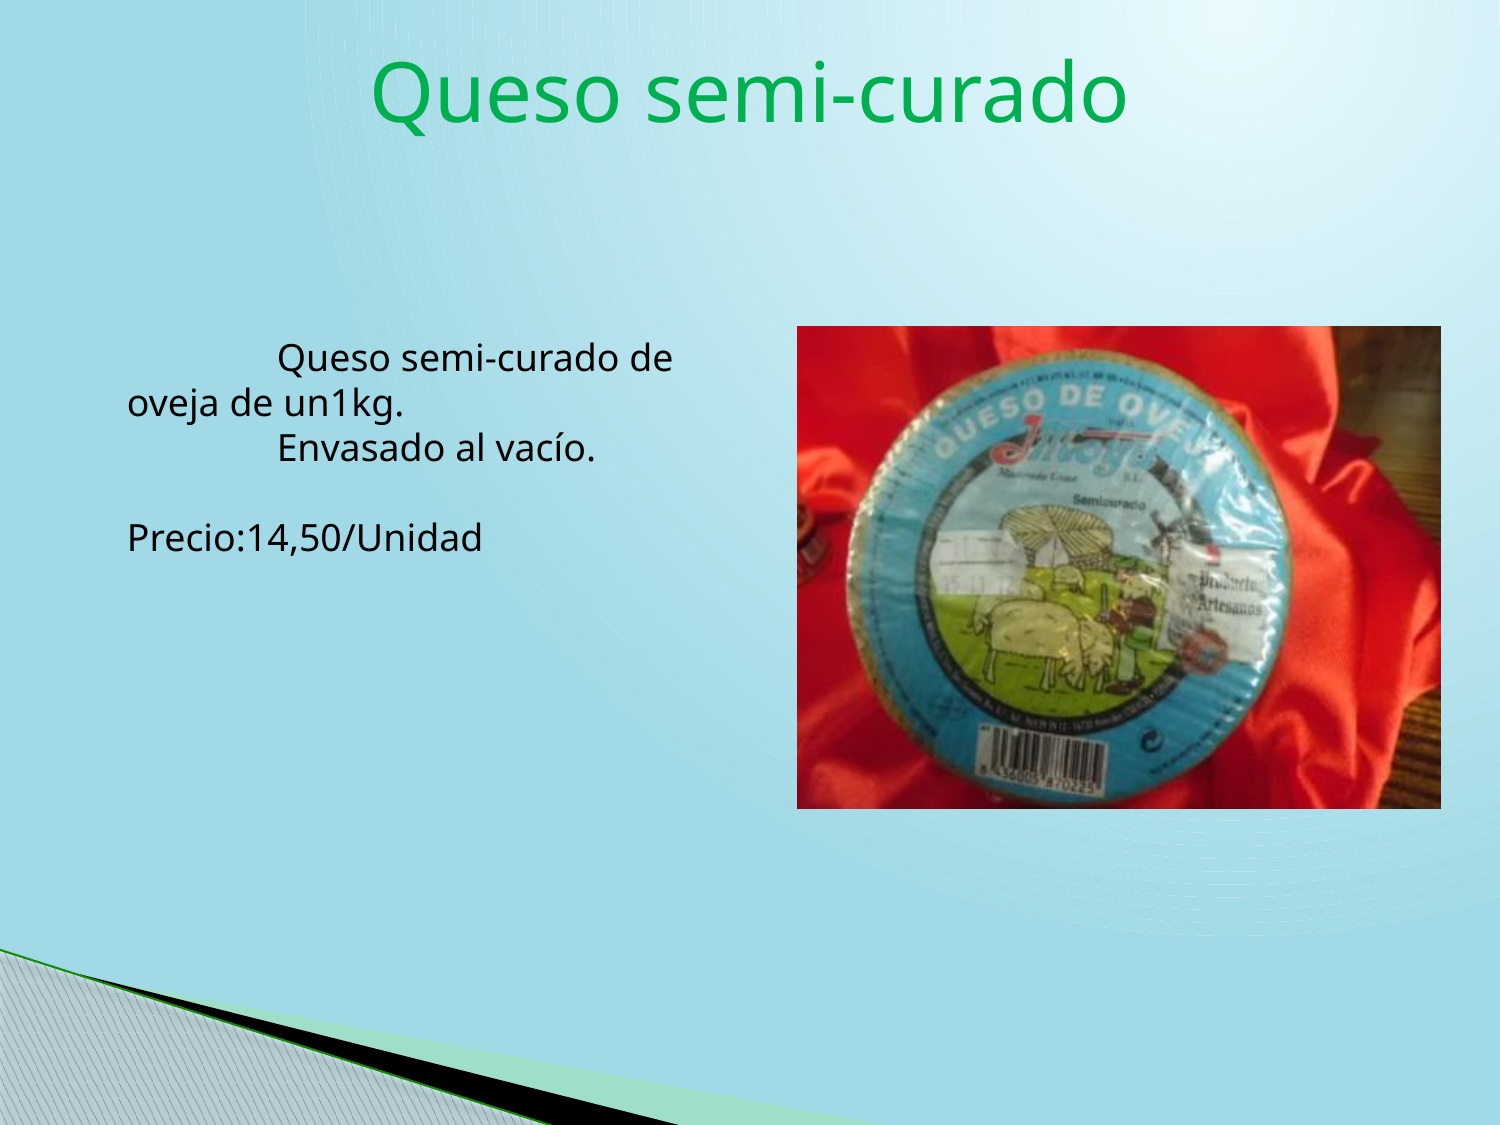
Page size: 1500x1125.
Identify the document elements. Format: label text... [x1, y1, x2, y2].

text_box Queso semi-curado de oveja de un1kg. Envasado al vacío. Precio:14,50/Unidad [112, 326, 750, 566]
picture [796, 326, 1442, 810]
title Queso semi-curado [75, 45, 1425, 233]
